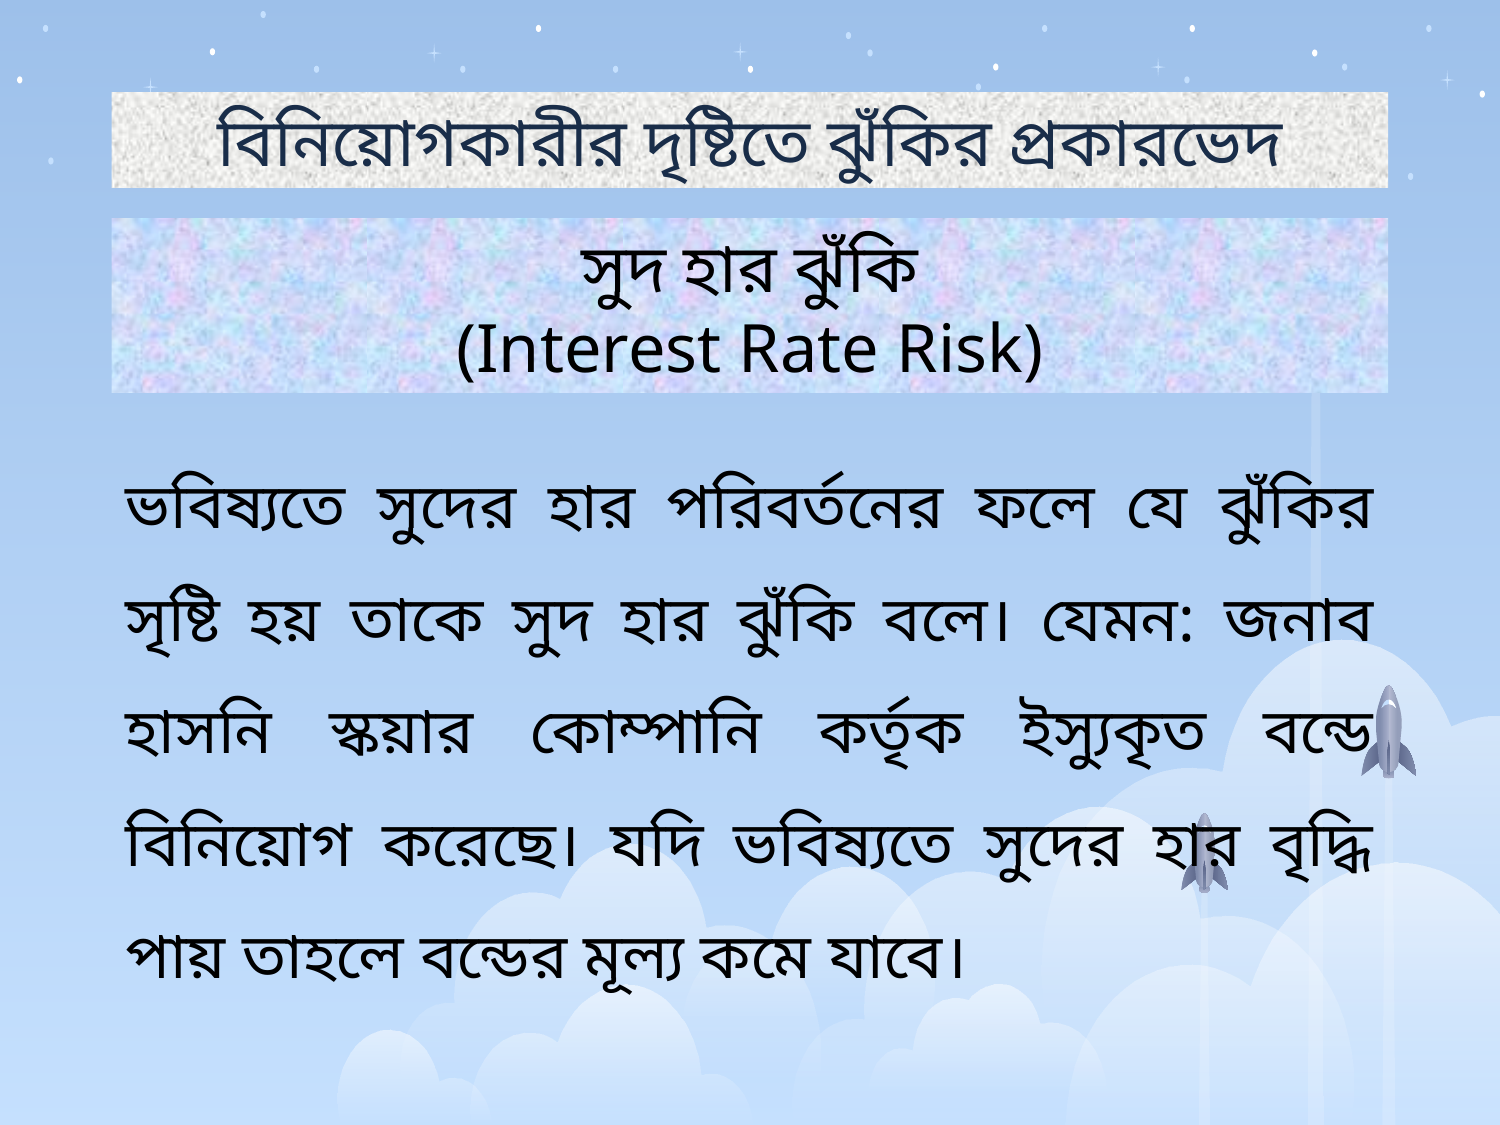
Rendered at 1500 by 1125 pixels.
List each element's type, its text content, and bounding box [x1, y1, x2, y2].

text_box ভবিষ্যতে সুদের হার পরিবর্তনের ফলে যে ঝুঁকির সৃষ্টি হয় তাকে সুদ হার ঝুঁকি বলে। যেমন: জনাব হাসনি স্কয়ার কোম্পানি কর্তৃক ইস্যুকৃত বন্ডে বিনিয়োগ করেছে। যদি ভবিষ্যতে সুদের হার বৃদ্ধি পায় তাহলে বন্ডের মূল্য কমে যাবে। [110, 421, 1389, 999]
text_box সুদ হার ঝুঁকি (Interest Rate Risk) [111, 218, 1389, 393]
text_box বিনিয়োগকারীর দৃষ্টিতে ঝুঁকির প্রকারভেদ [111, 92, 1389, 188]
